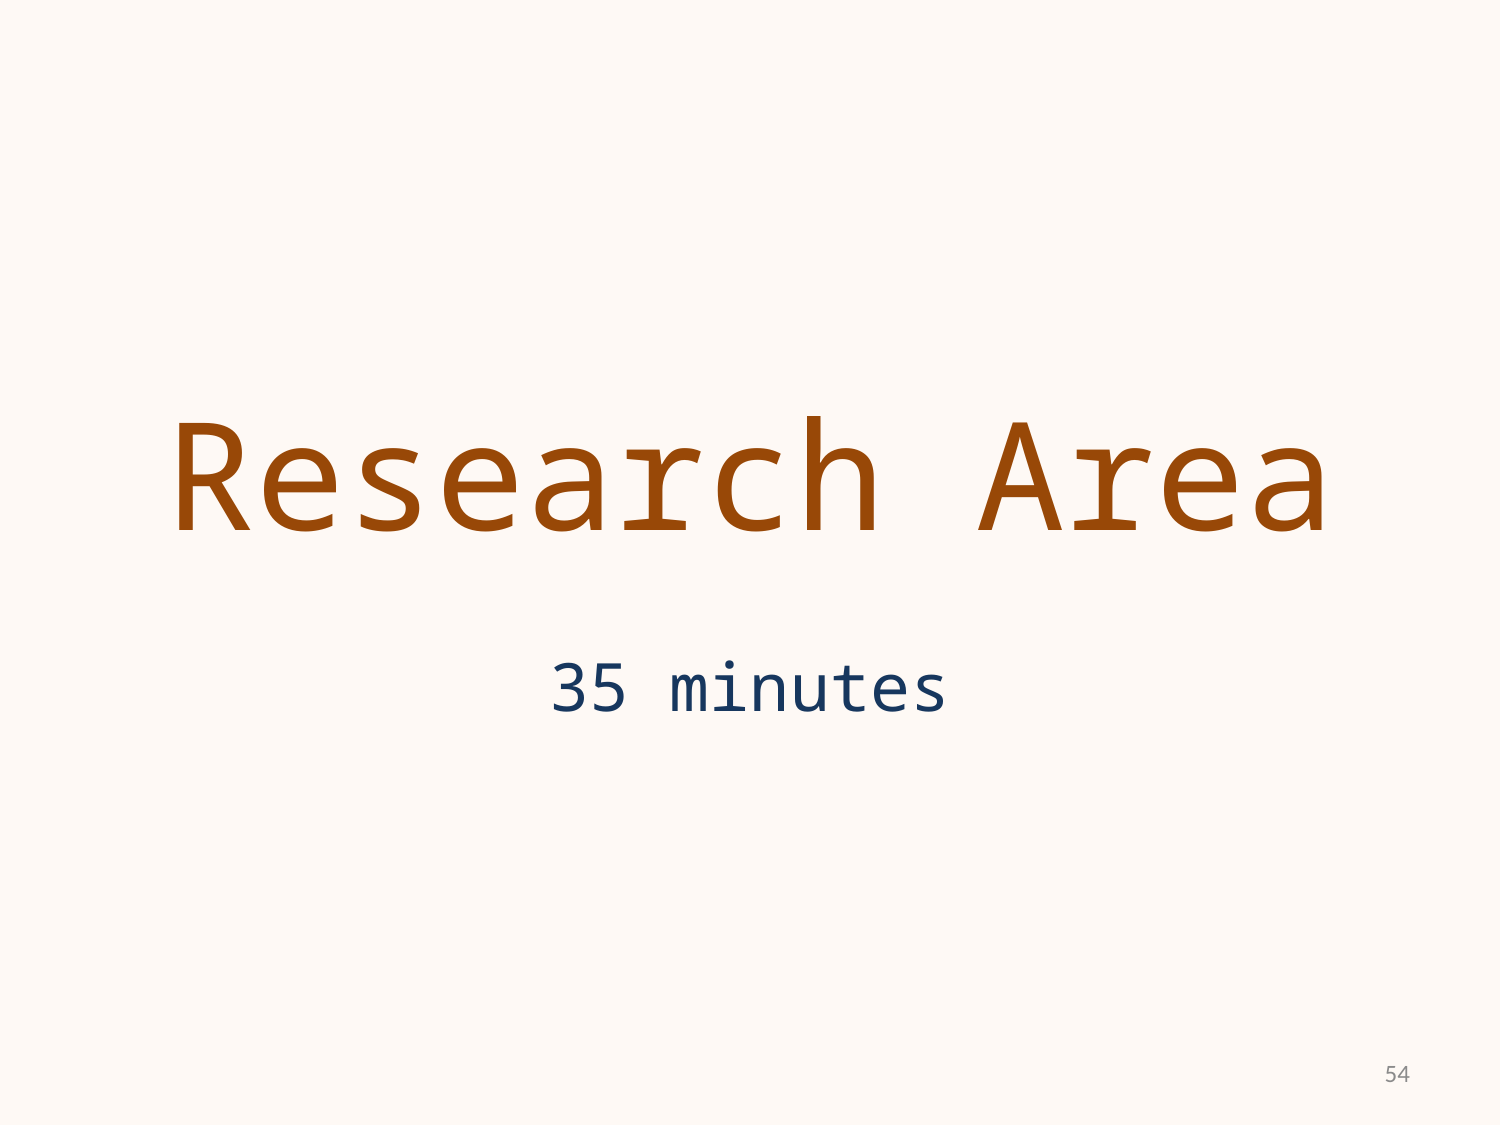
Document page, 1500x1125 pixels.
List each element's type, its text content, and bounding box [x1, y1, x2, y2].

subtitle 35 minutes [225, 637, 1275, 925]
title Research Area [112, 349, 1388, 591]
slide_number 54 [1074, 1042, 1425, 1103]
